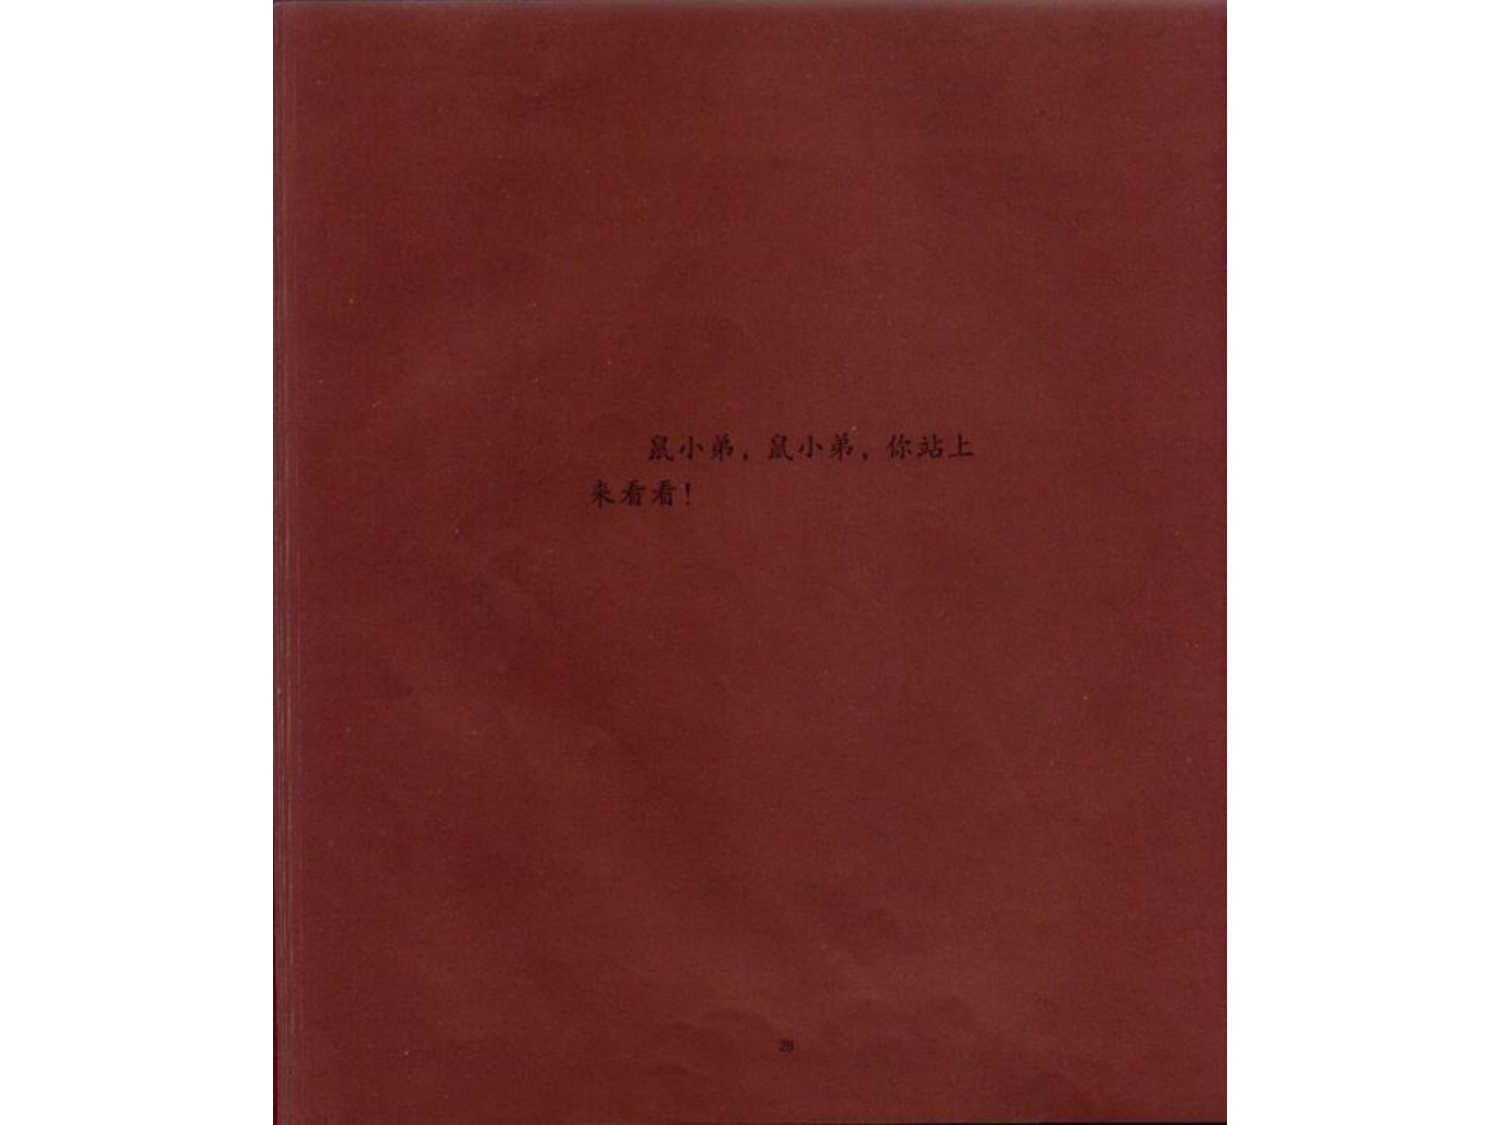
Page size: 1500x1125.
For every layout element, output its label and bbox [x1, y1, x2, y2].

picture [273, 0, 1227, 1125]
